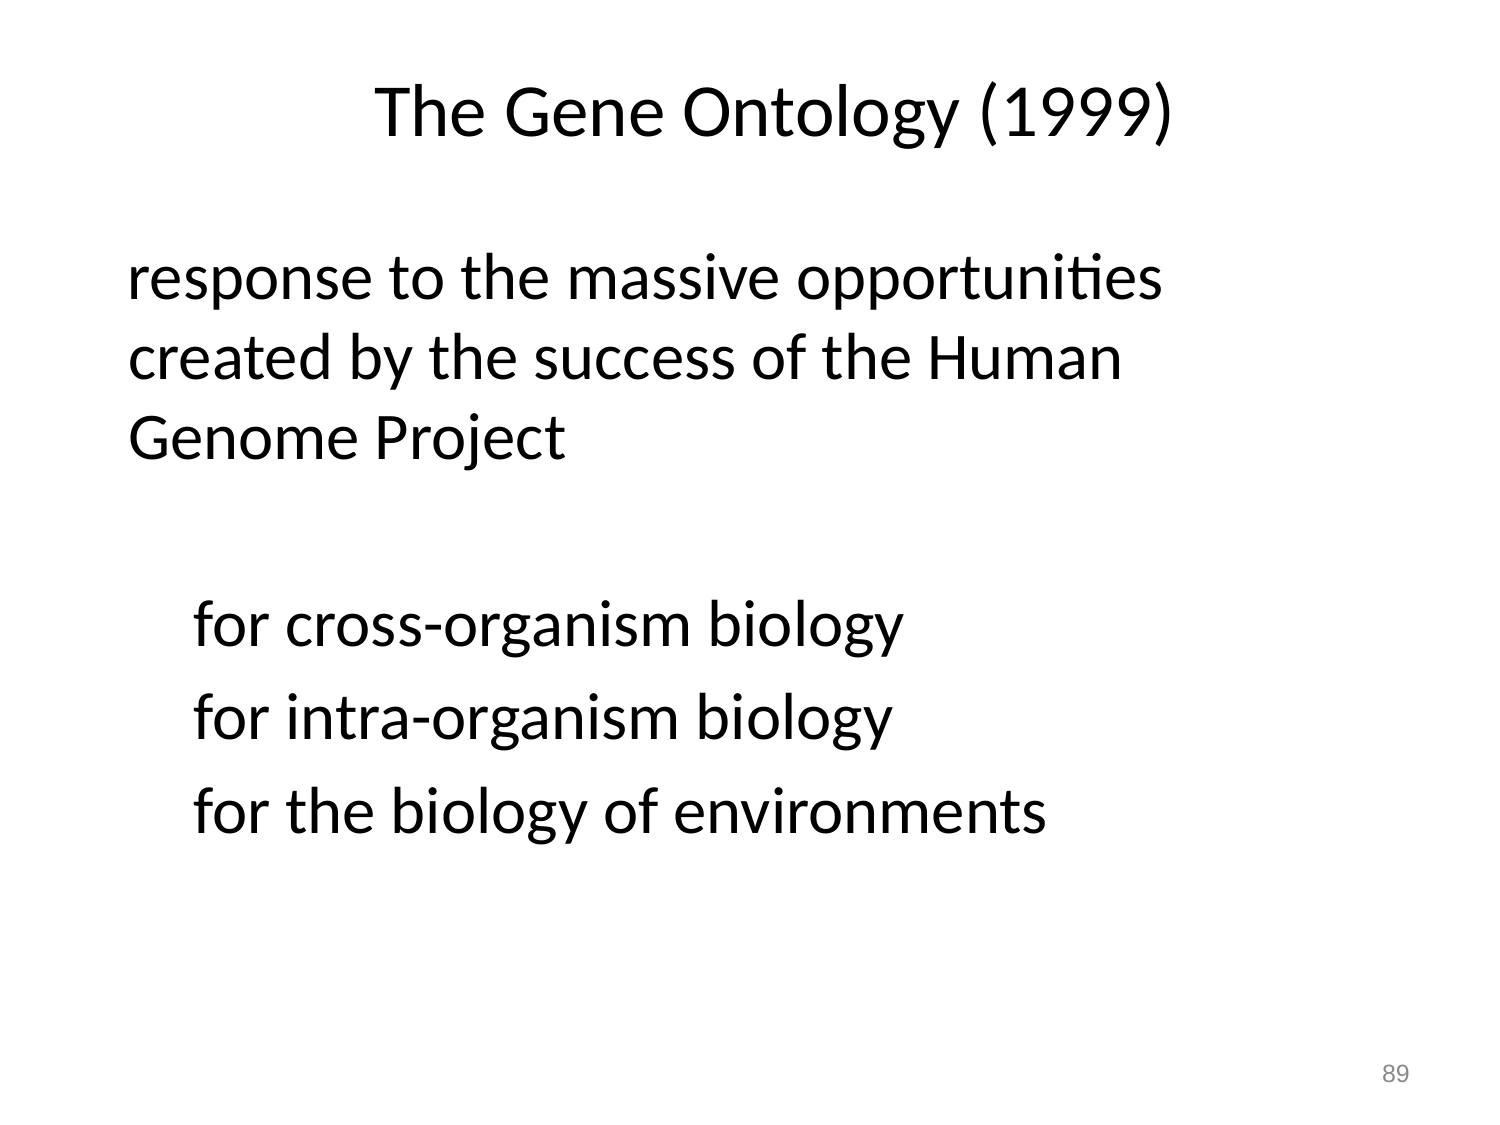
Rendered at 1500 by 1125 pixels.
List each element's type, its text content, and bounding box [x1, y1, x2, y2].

list response to the massive opportunities created by the success of the Human Genome Project for cross-organism biology for intra-organism biology for the biology of environments [112, 224, 1338, 1088]
title The Gene Ontology (1999) [75, 12, 1475, 200]
slide_number 89 [1074, 1042, 1425, 1103]
